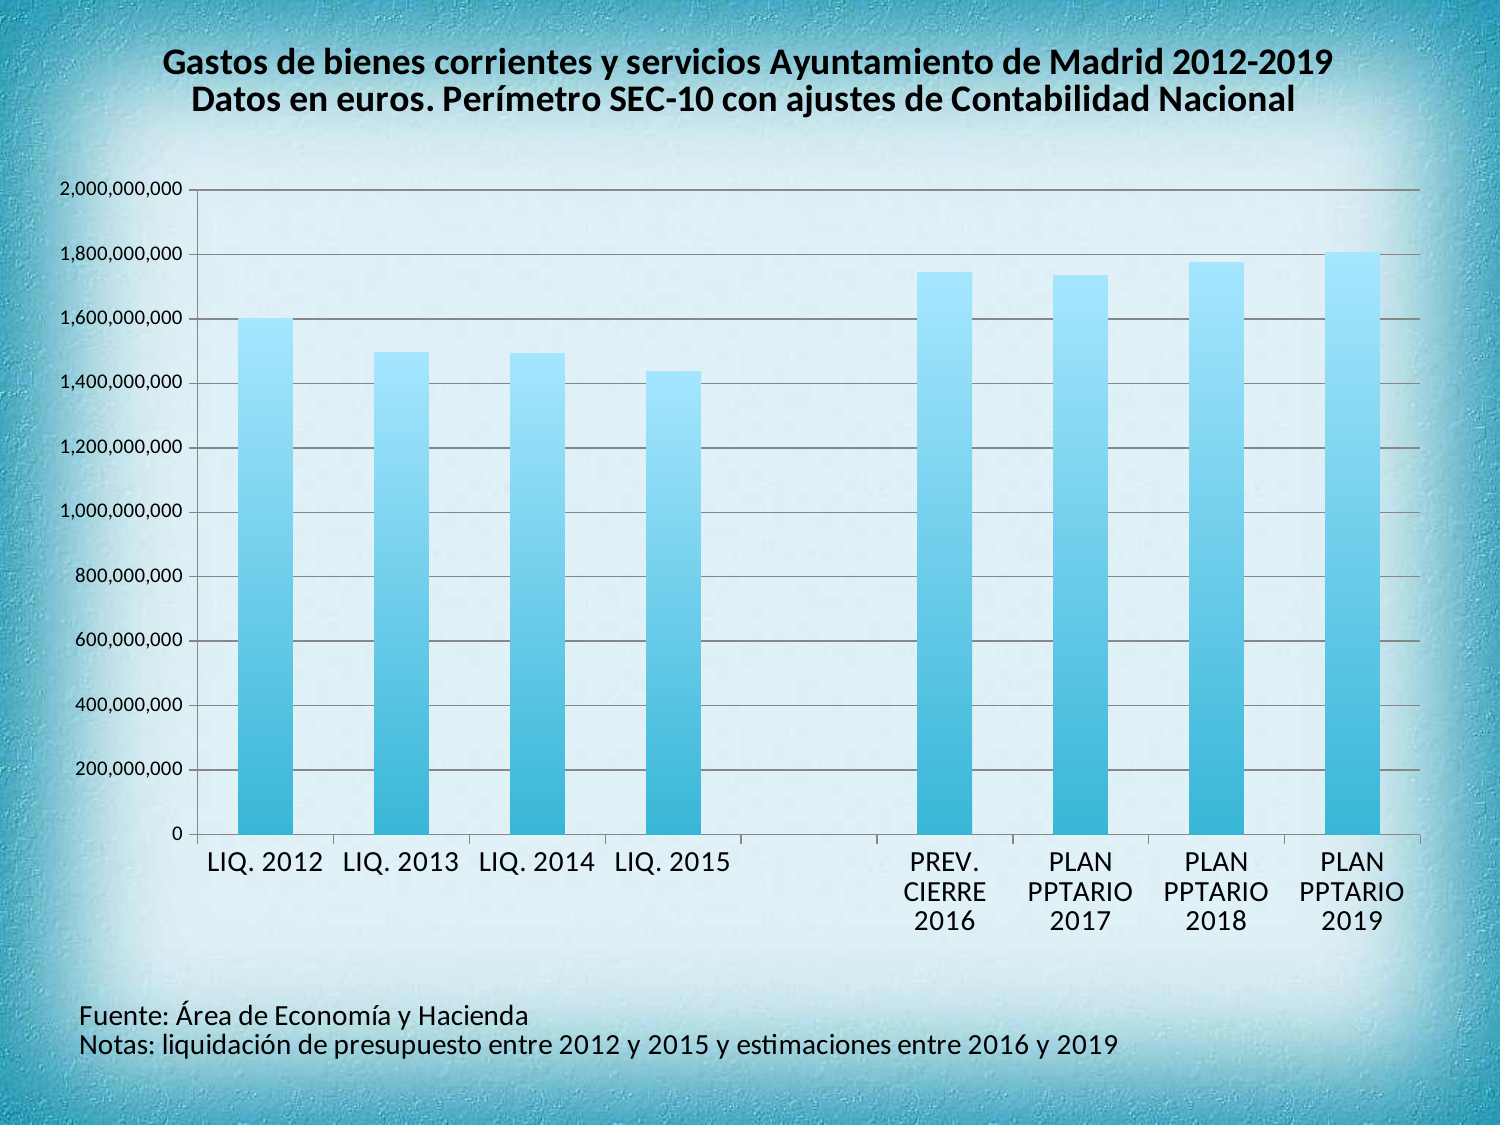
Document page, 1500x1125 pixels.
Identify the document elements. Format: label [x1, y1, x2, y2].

chart [0, 0, 1500, 1125]
